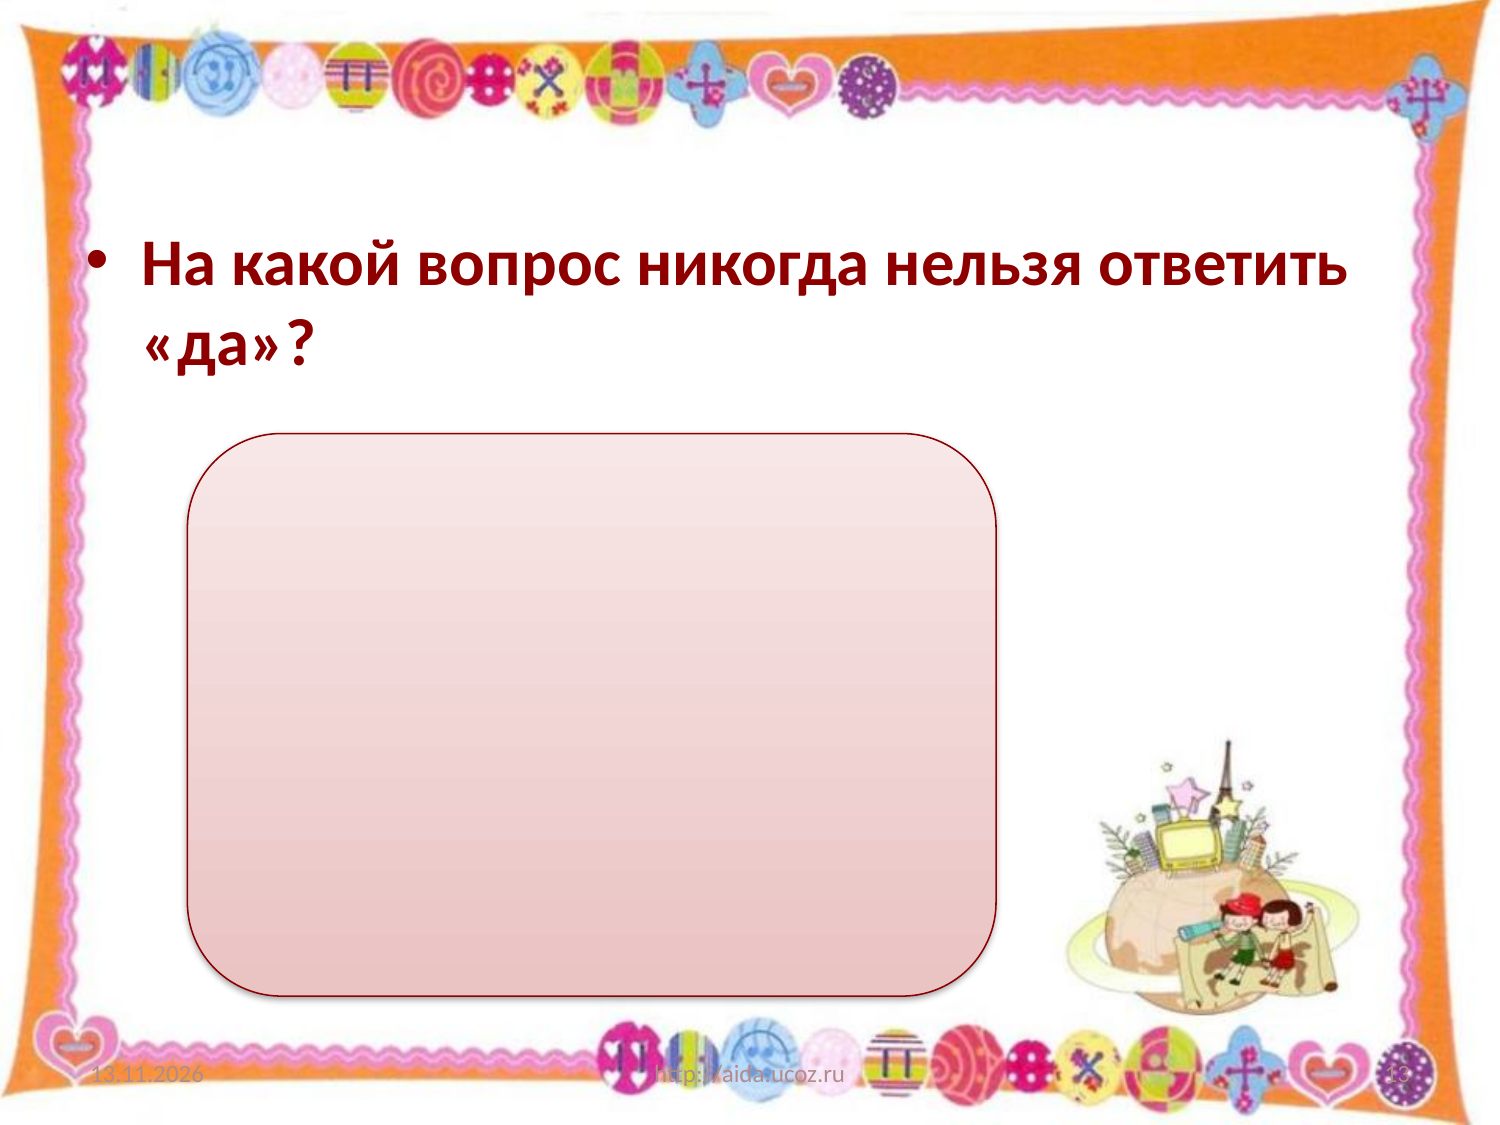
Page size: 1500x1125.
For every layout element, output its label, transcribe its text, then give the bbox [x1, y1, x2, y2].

footer http://aida.ucoz.ru [512, 1042, 988, 1103]
text_box [186, 432, 997, 997]
list На какой вопрос никогда нельзя ответить «да»? [70, 210, 1421, 954]
picture [0, 0, 1500, 1125]
slide_number 13 [1074, 1042, 1425, 1103]
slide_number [75, 1042, 425, 1103]
